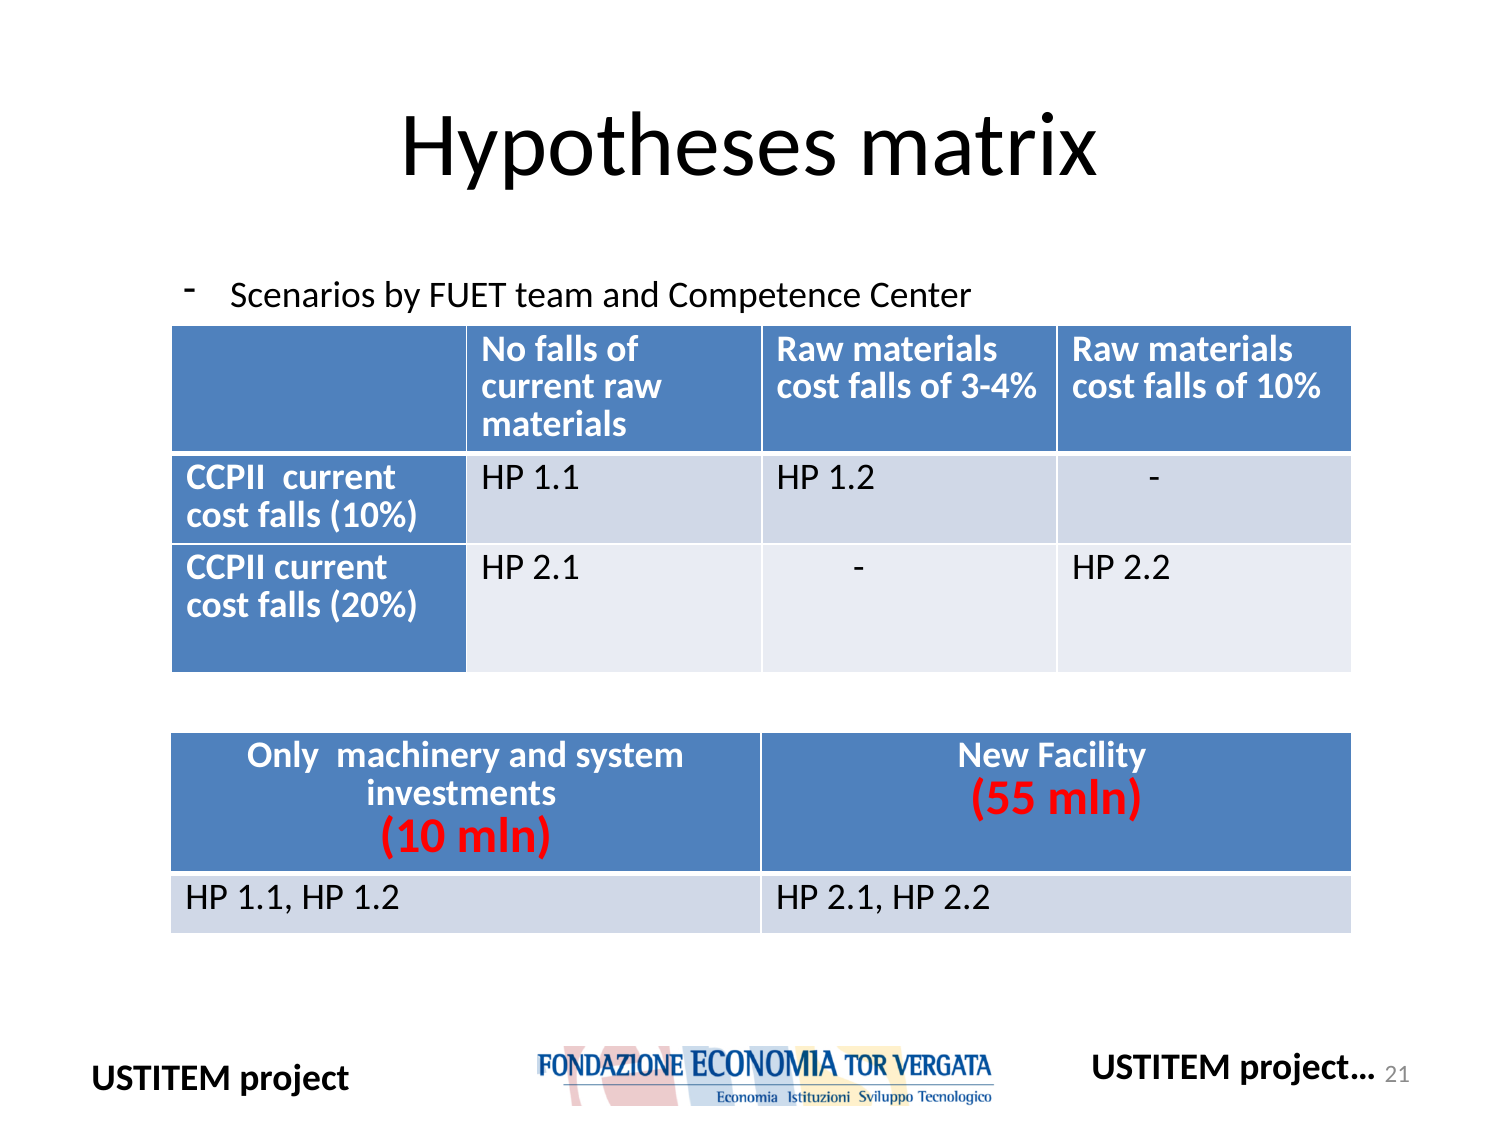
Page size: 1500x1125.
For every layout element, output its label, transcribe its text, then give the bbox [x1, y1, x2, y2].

picture [537, 1046, 995, 1106]
table_header Raw materials cost falls of 3-4% [763, 326, 1056, 451]
table_cell HP 2.1 [467, 545, 761, 672]
table_cell HP 1.2 [763, 456, 1056, 543]
table_header No falls of current raw materials [467, 326, 761, 451]
table_cell HP 2.2 [1058, 545, 1351, 672]
table_header New Facility (55 mln) [762, 733, 1351, 871]
table_cell HP 1.1, HP 1.2 [171, 876, 760, 933]
table_header [172, 326, 466, 451]
text_box USTITEM project… [1076, 1034, 1392, 1095]
table_header Raw materials cost falls of 10% [1058, 326, 1351, 451]
text_box Scenarios by FUET team and Competence Center [168, 263, 988, 323]
title Hypotheses matrix [75, 45, 1425, 233]
slide_number 21 [1074, 1042, 1425, 1103]
table_cell CCPII current cost falls (20%) [172, 545, 466, 672]
table_cell HP 1.1 [467, 456, 761, 543]
table_header Only machinery and system investments (10 mln) [171, 733, 760, 871]
table_cell - [763, 545, 1056, 672]
table_cell HP 2.1, HP 2.2 [762, 876, 1351, 933]
table_cell CCPII current cost falls (10%) [172, 456, 466, 543]
table_cell - [1058, 456, 1351, 543]
